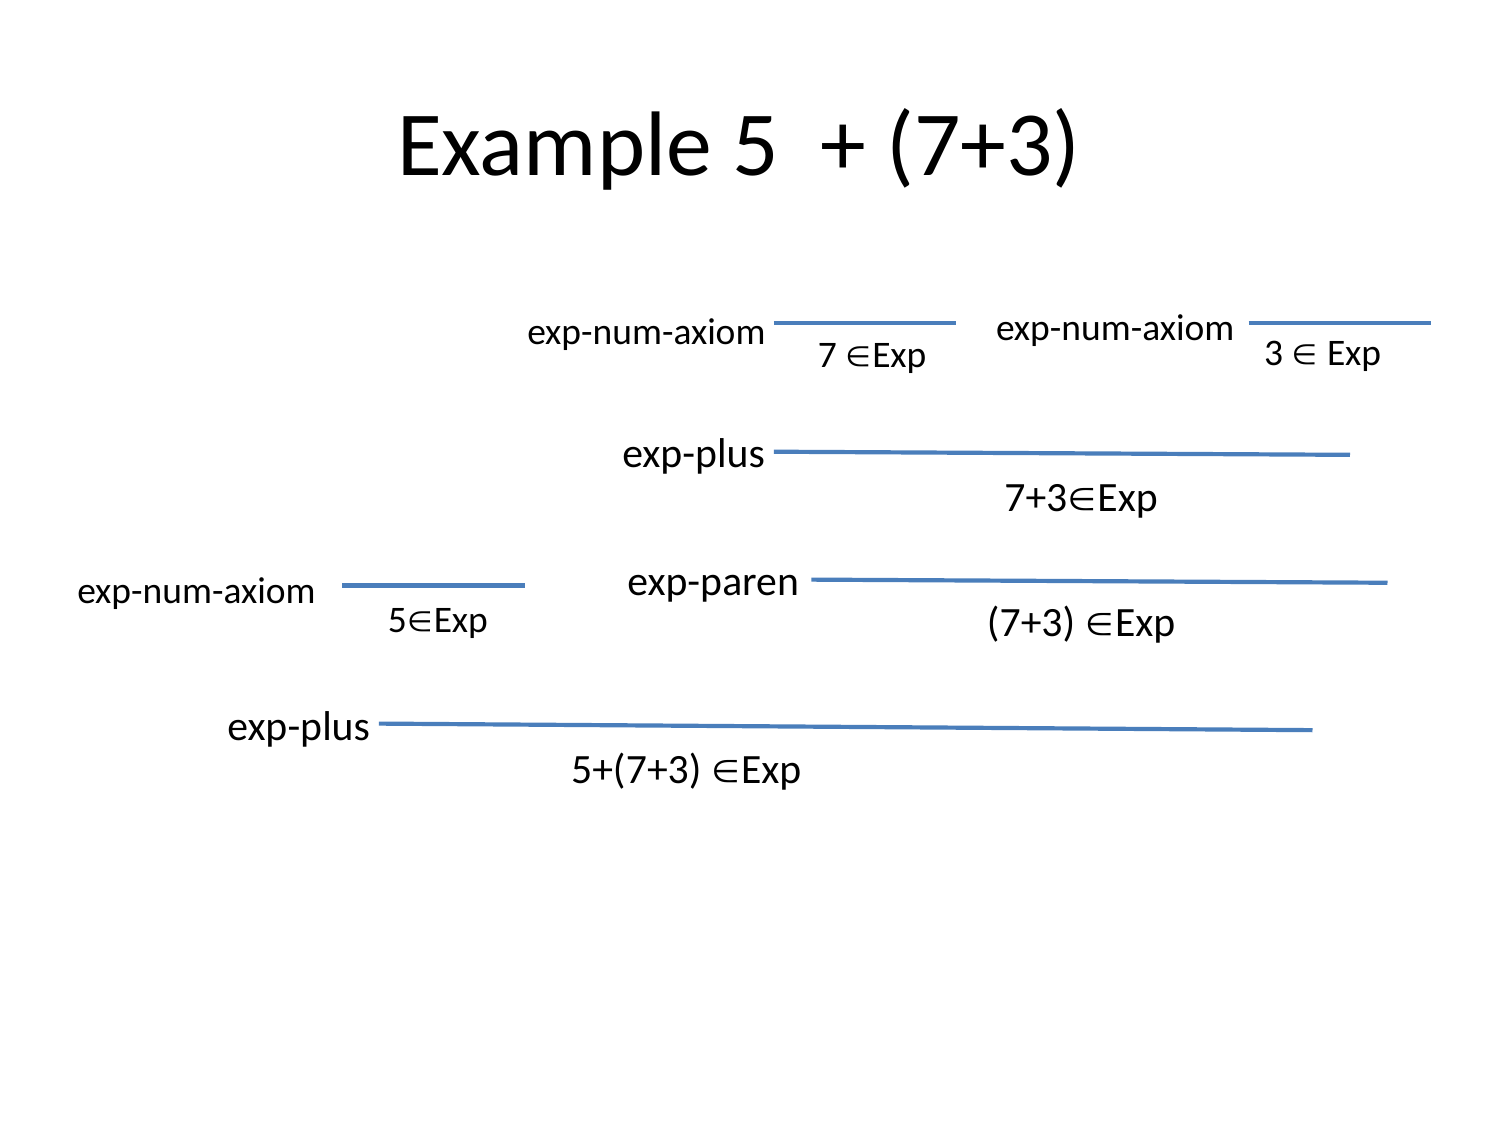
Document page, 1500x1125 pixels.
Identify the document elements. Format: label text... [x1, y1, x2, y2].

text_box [980, 295, 1484, 382]
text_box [512, 299, 975, 384]
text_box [607, 418, 1351, 529]
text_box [612, 546, 1388, 654]
title Example 5 + (7+3) [75, 45, 1425, 233]
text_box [62, 557, 607, 648]
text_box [212, 690, 1313, 801]
